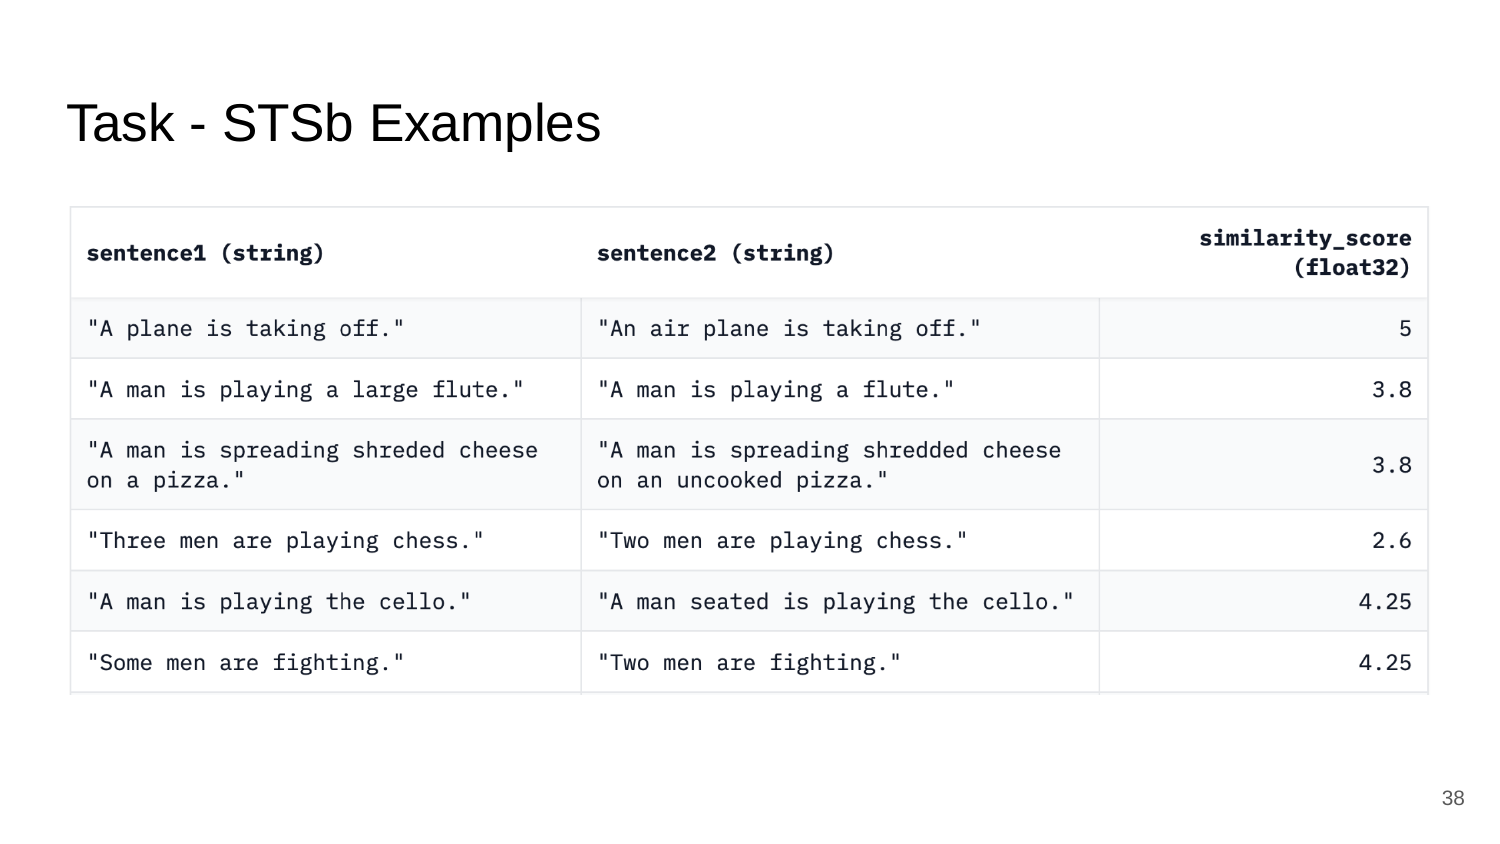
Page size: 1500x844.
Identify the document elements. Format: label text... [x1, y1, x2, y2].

slide_number ‹#› [1389, 764, 1480, 830]
list [51, 189, 1449, 750]
title Task - STSb Examples [51, 72, 1449, 167]
picture [69, 205, 1431, 695]
